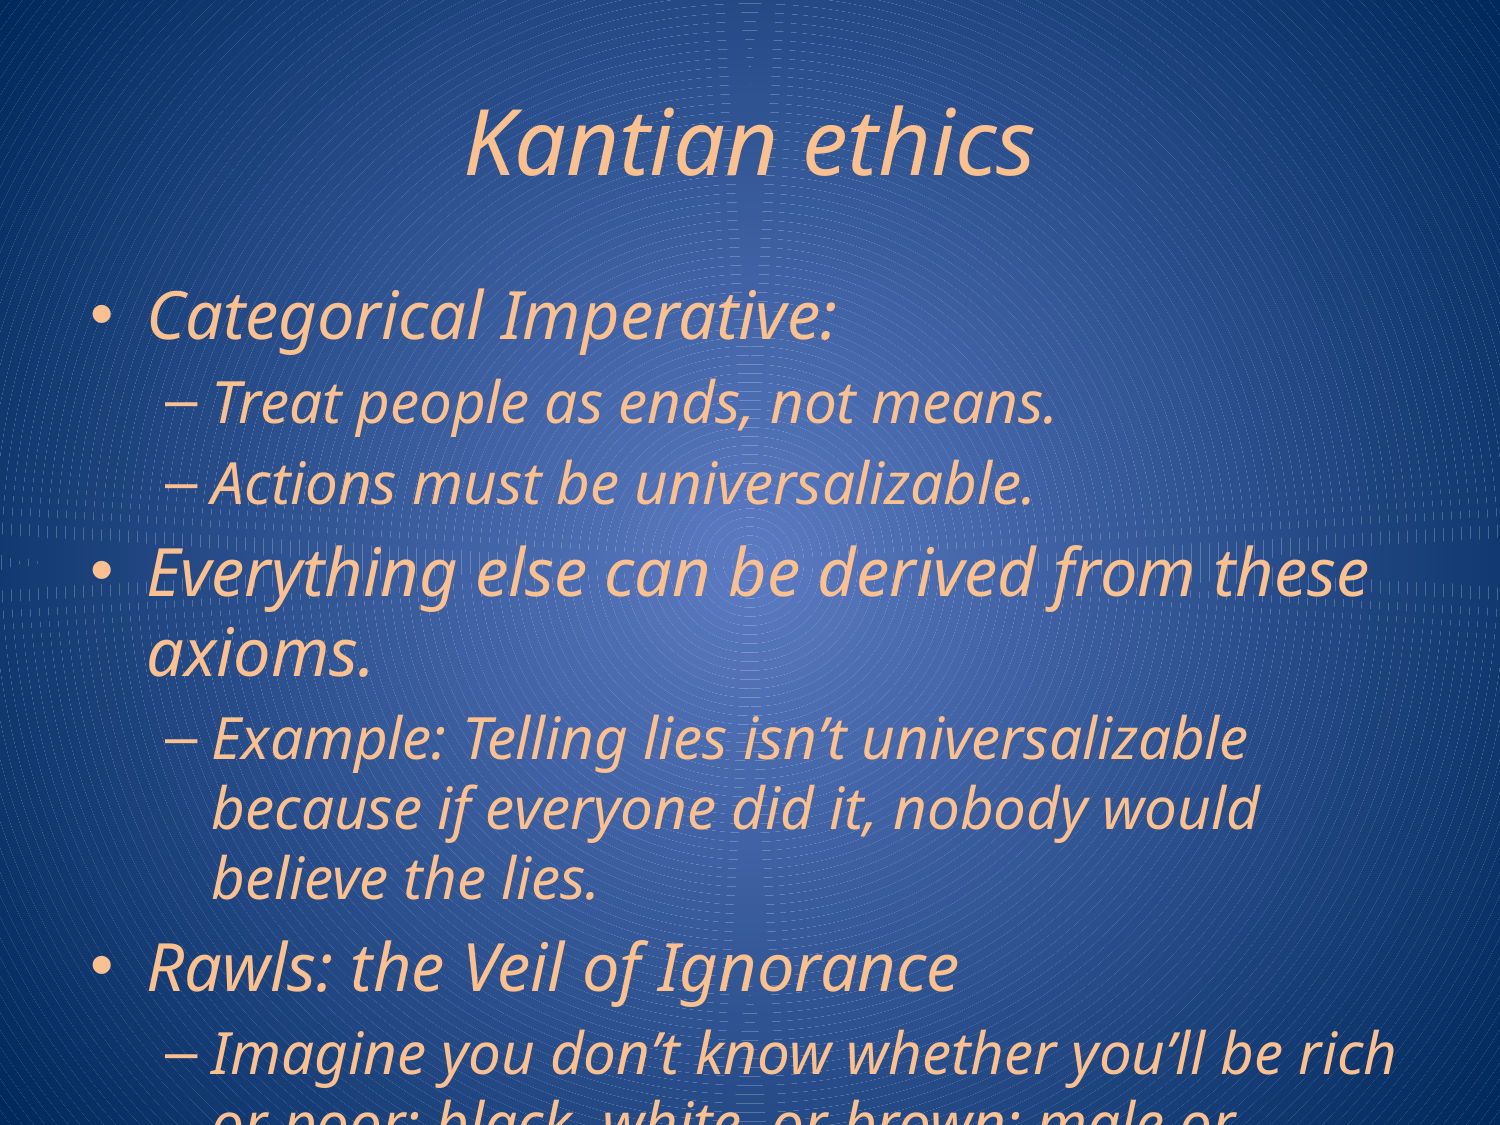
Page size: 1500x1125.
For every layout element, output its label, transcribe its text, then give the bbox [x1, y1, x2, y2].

title Kantian ethics [75, 45, 1425, 233]
list Categorical Imperative: Treat people as ends, not means. Actions must be universalizable. Everything else can be derived from these axioms. Example: Telling lies isn’t universalizable because if everyone did it, nobody would believe the lies. Rawls: the Veil of Ignorance Imagine you don’t know whether you’ll be rich or poor; black, white, or brown; male or female; etc. [75, 265, 1425, 1077]
